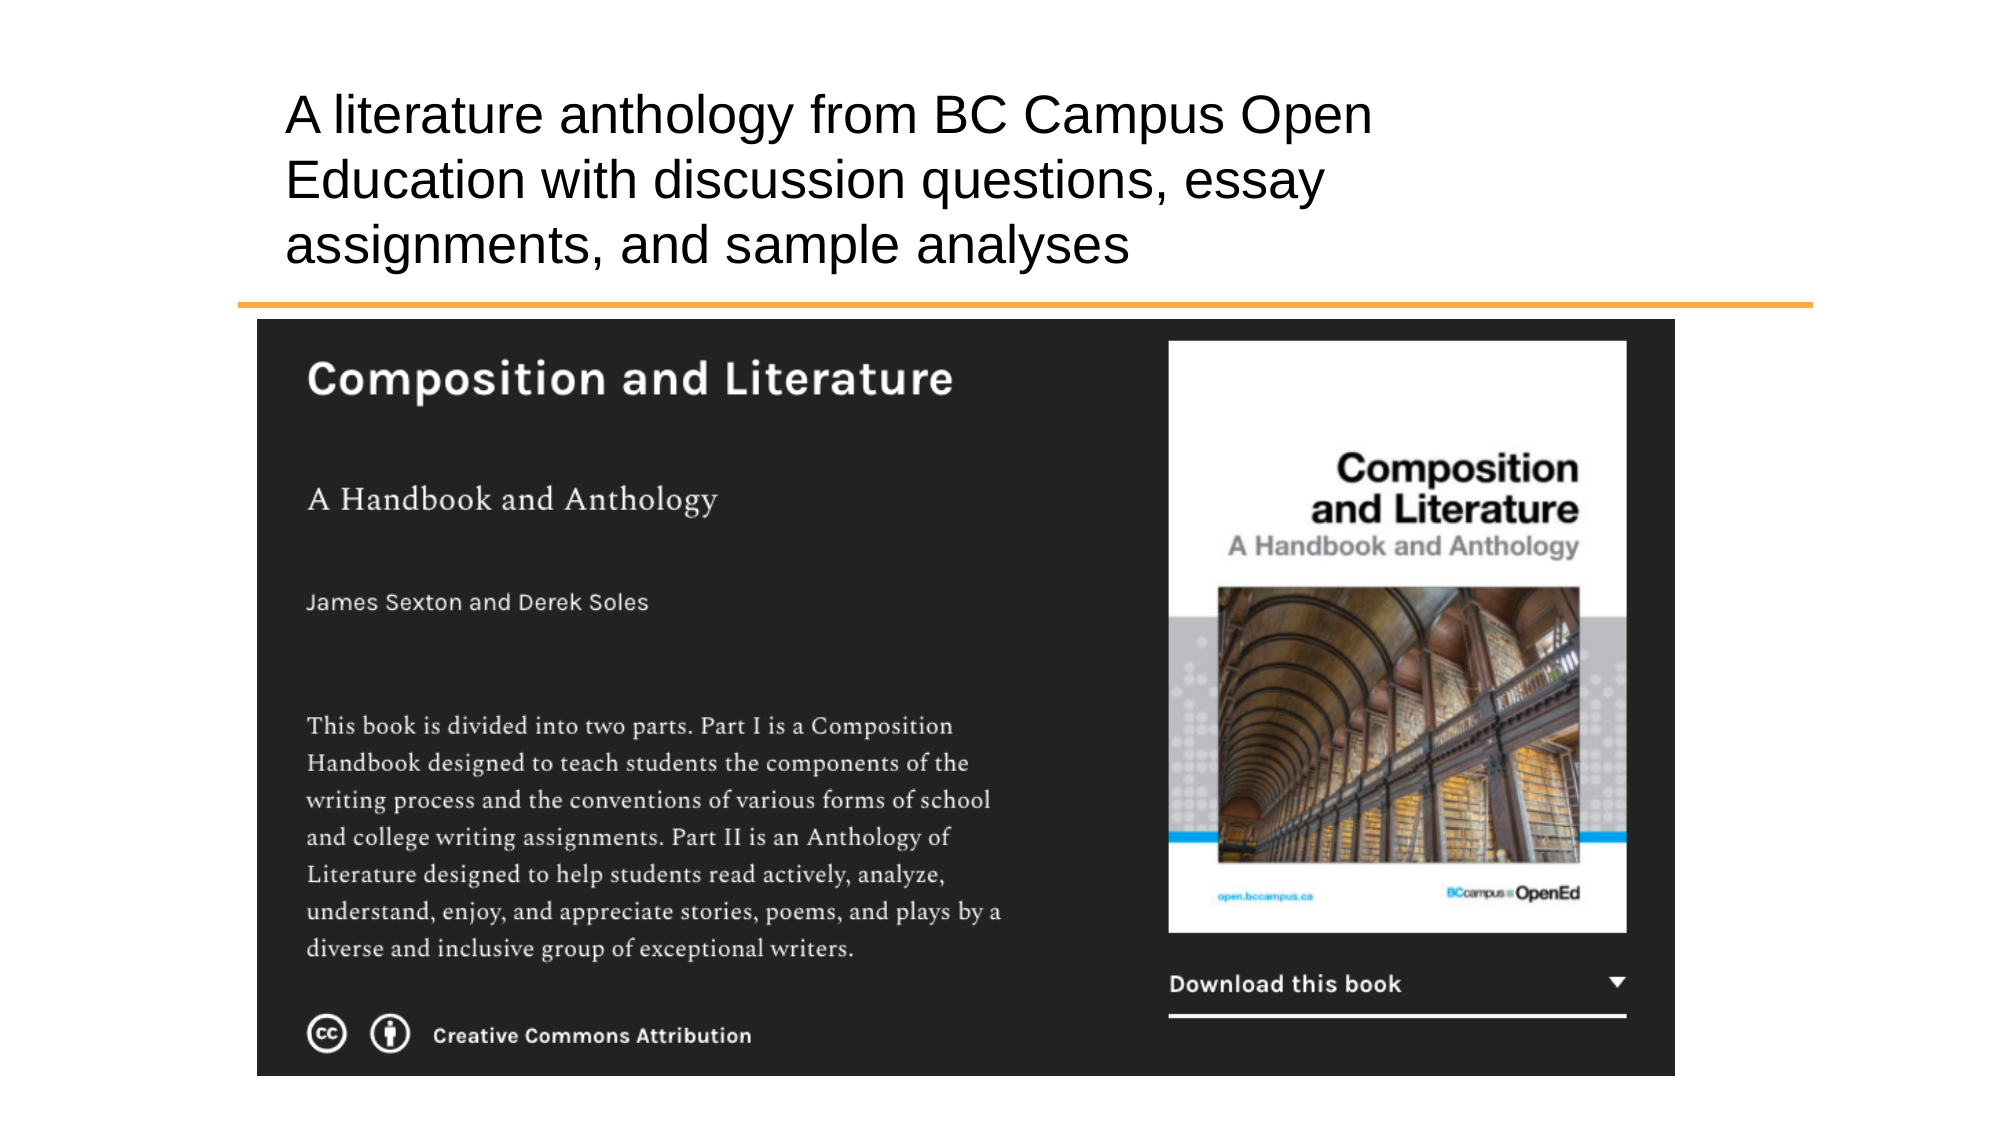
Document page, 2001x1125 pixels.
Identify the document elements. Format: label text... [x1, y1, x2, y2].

title A literature anthology from BC Campus Open Education with discussion questions, essay assignments, and sample analyses [270, 134, 1634, 282]
picture [257, 318, 1675, 1077]
